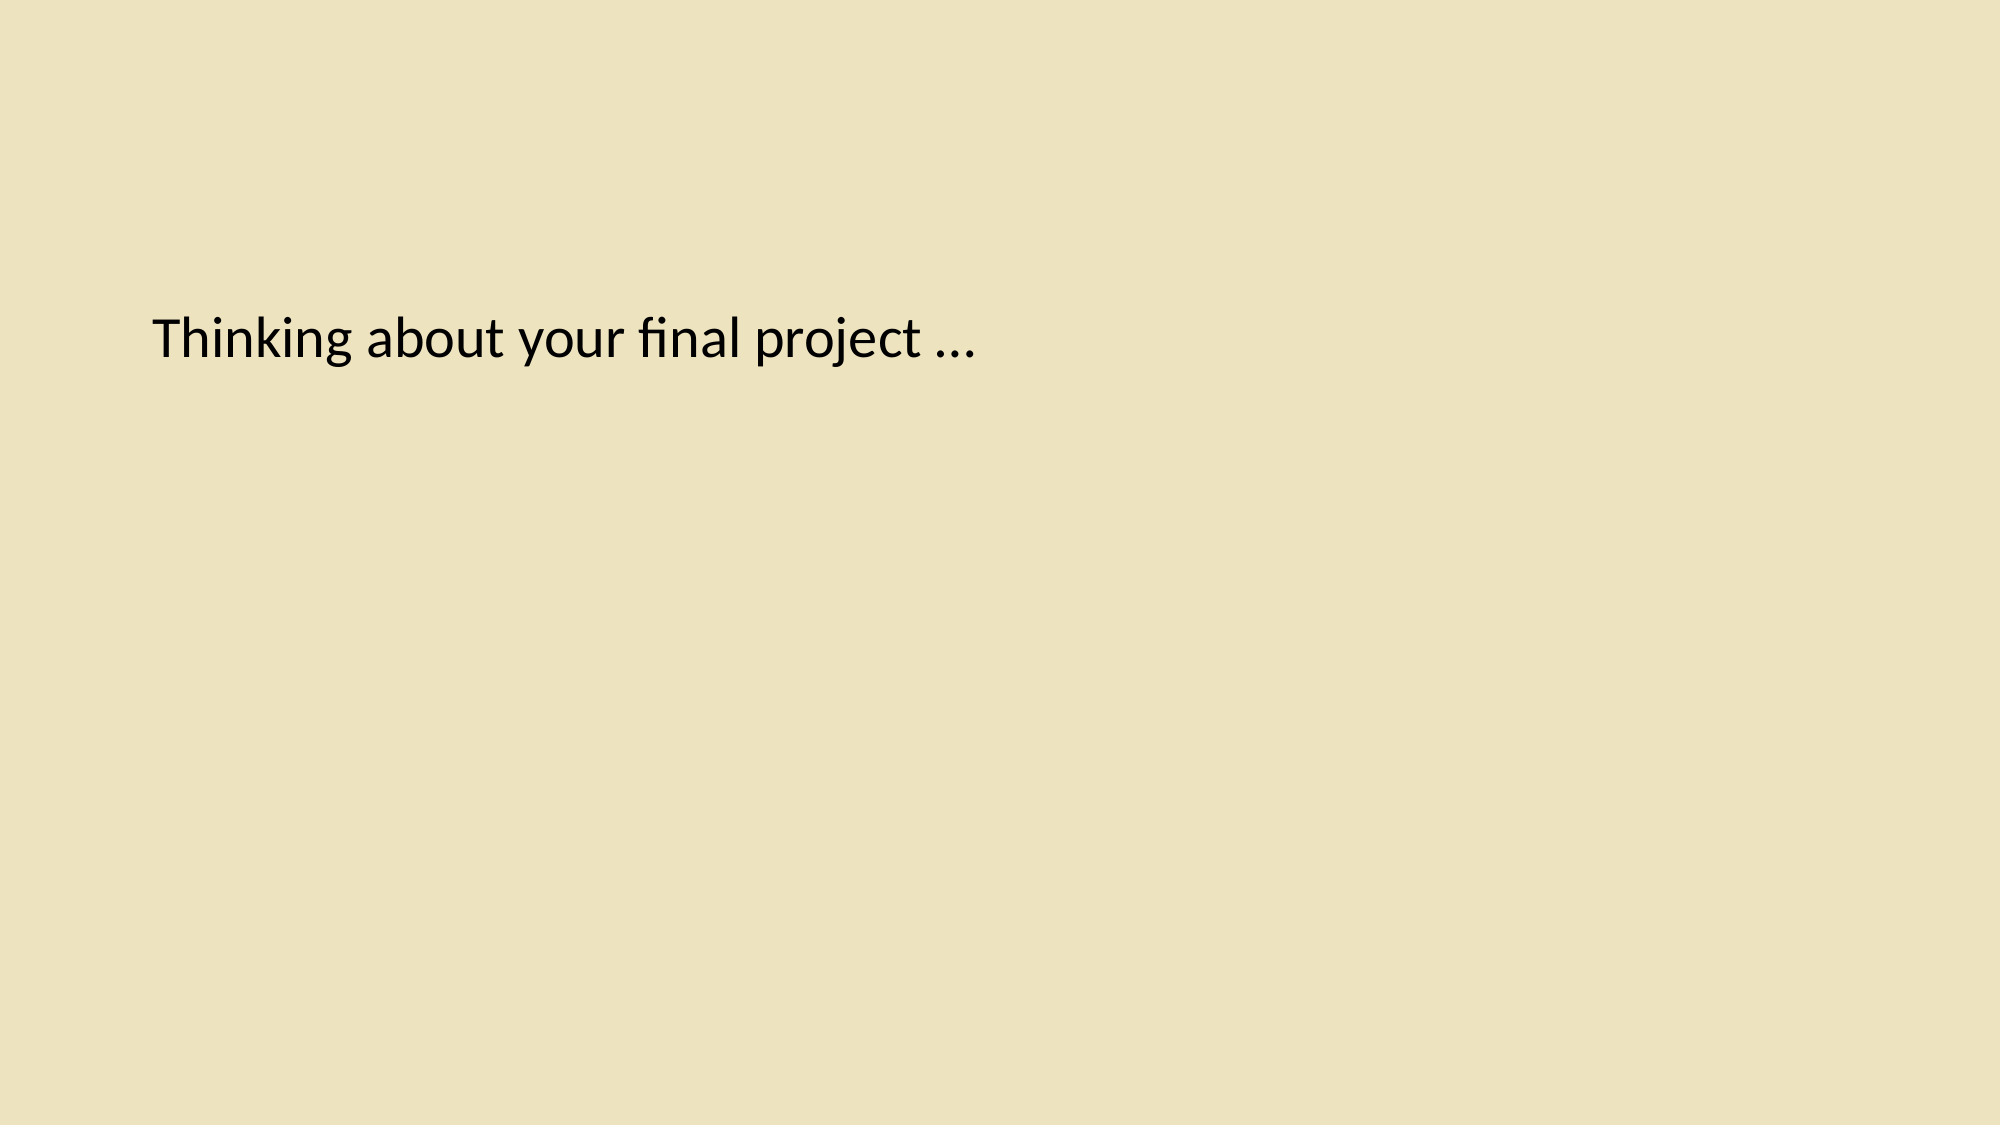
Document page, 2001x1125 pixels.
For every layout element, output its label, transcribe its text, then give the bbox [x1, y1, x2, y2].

list Thinking about your final project … [137, 299, 1863, 1014]
